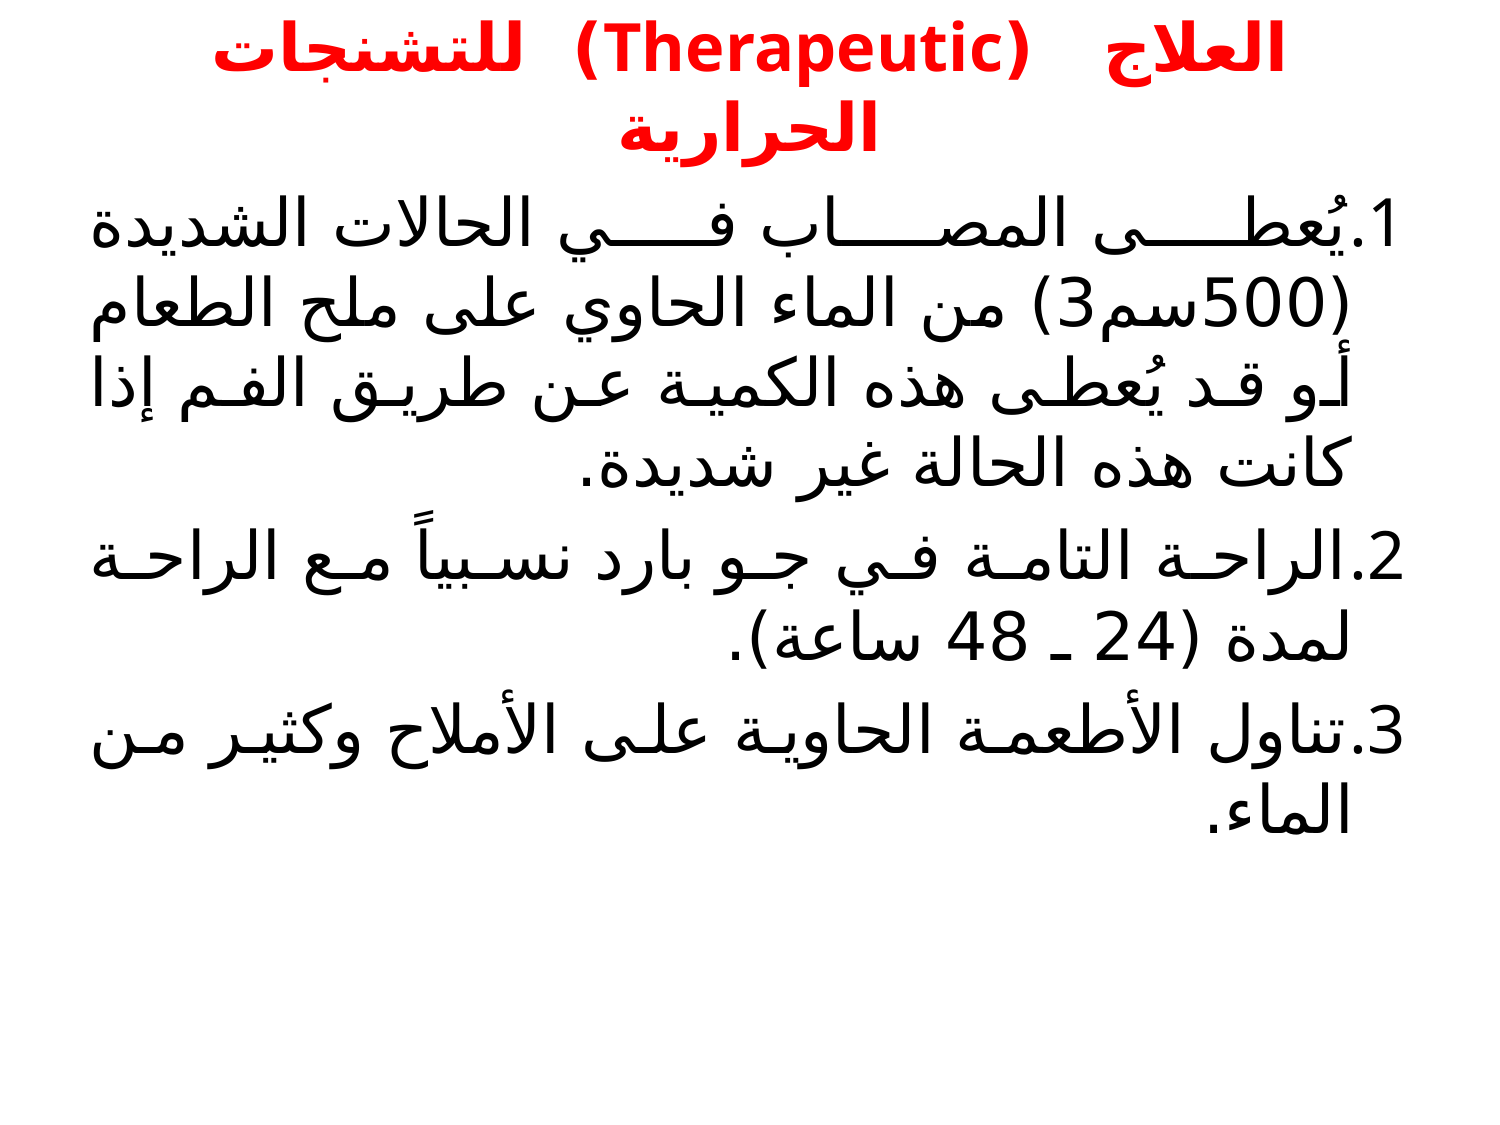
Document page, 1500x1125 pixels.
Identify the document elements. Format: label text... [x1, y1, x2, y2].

list يُعطى المصاب في الحالات الشديدة (500سم3) من الماء الحاوي على ملح الطعام أو قد يُعطى هذه الكمية عن طريق الفم إذا كانت هذه الحالة غير شديدة. الراحة التامة في جو بارد نسبياً مع الراحة لمدة (24 ـ 48 ساعة). تناول الأطعمة الحاوية على الأملاح وكثير من الماء. [75, 172, 1425, 1071]
title العلاج (Therapeutic) للتشنجات الحرارية [75, 45, 1425, 126]
